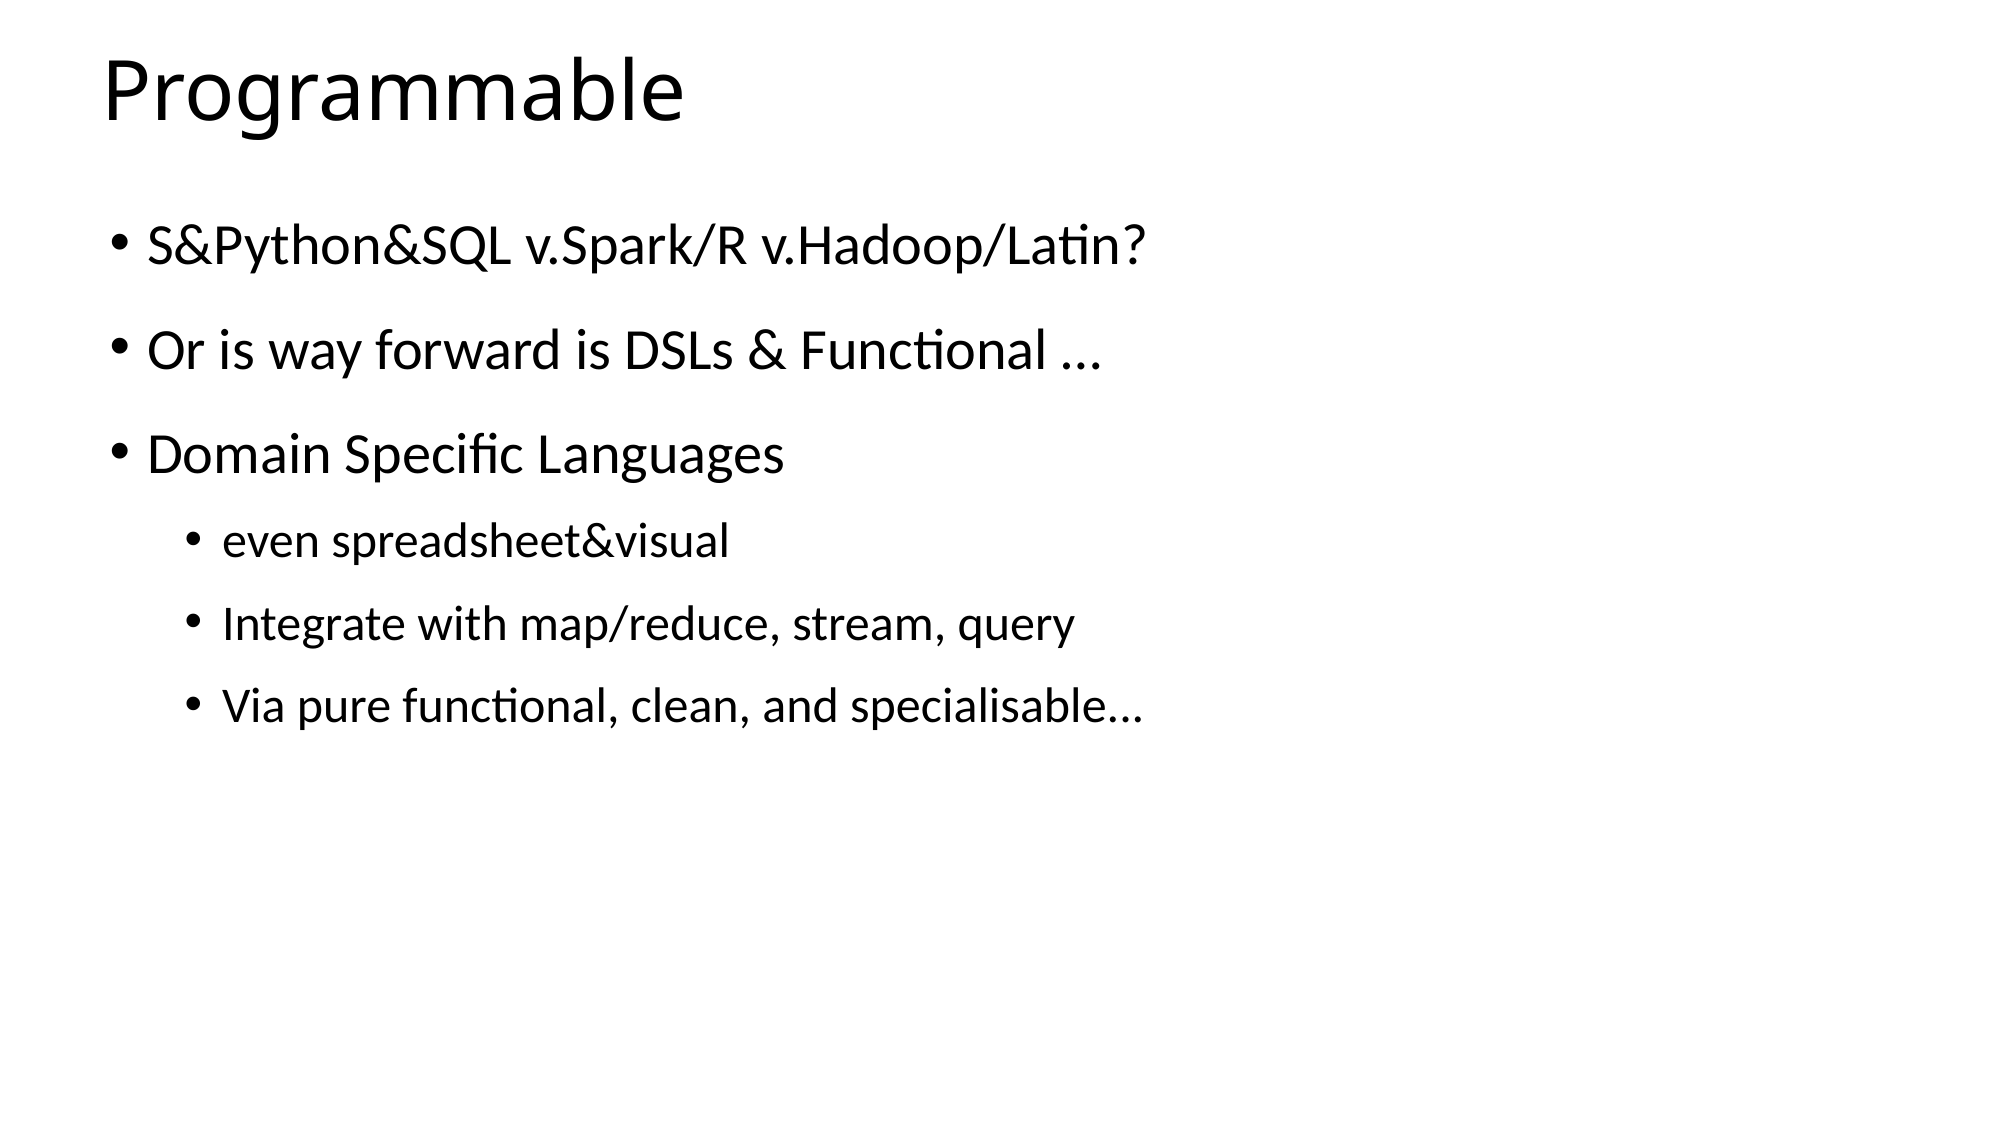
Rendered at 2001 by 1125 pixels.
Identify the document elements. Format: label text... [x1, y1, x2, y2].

list S&Python&SQL v.Spark/R v.Hadoop/Latin? Or is way forward is DSLs & Functional … Domain Specific Languages even spreadsheet&visual Integrate with map/reduce, stream, query Via pure functional, clean, and specialisable... [94, 184, 1898, 1059]
title Programmable [86, 0, 1887, 188]
